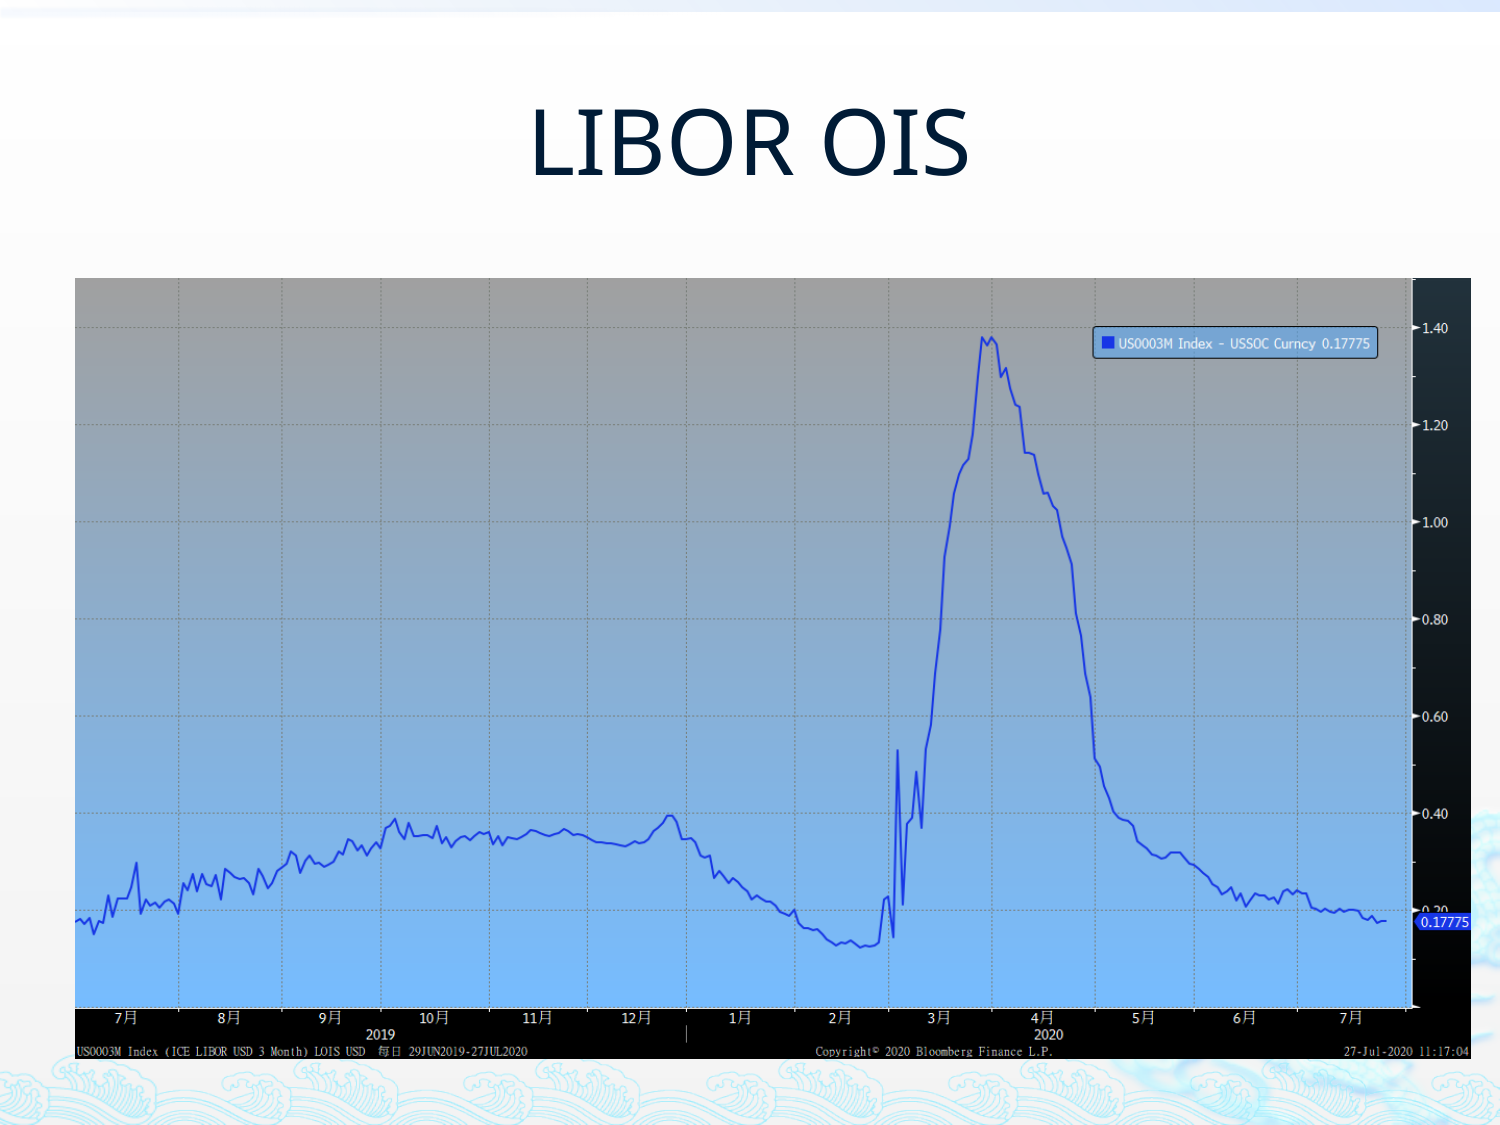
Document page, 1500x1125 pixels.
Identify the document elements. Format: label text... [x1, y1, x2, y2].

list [74, 278, 1472, 1060]
title LIBOR OIS [75, 45, 1425, 233]
